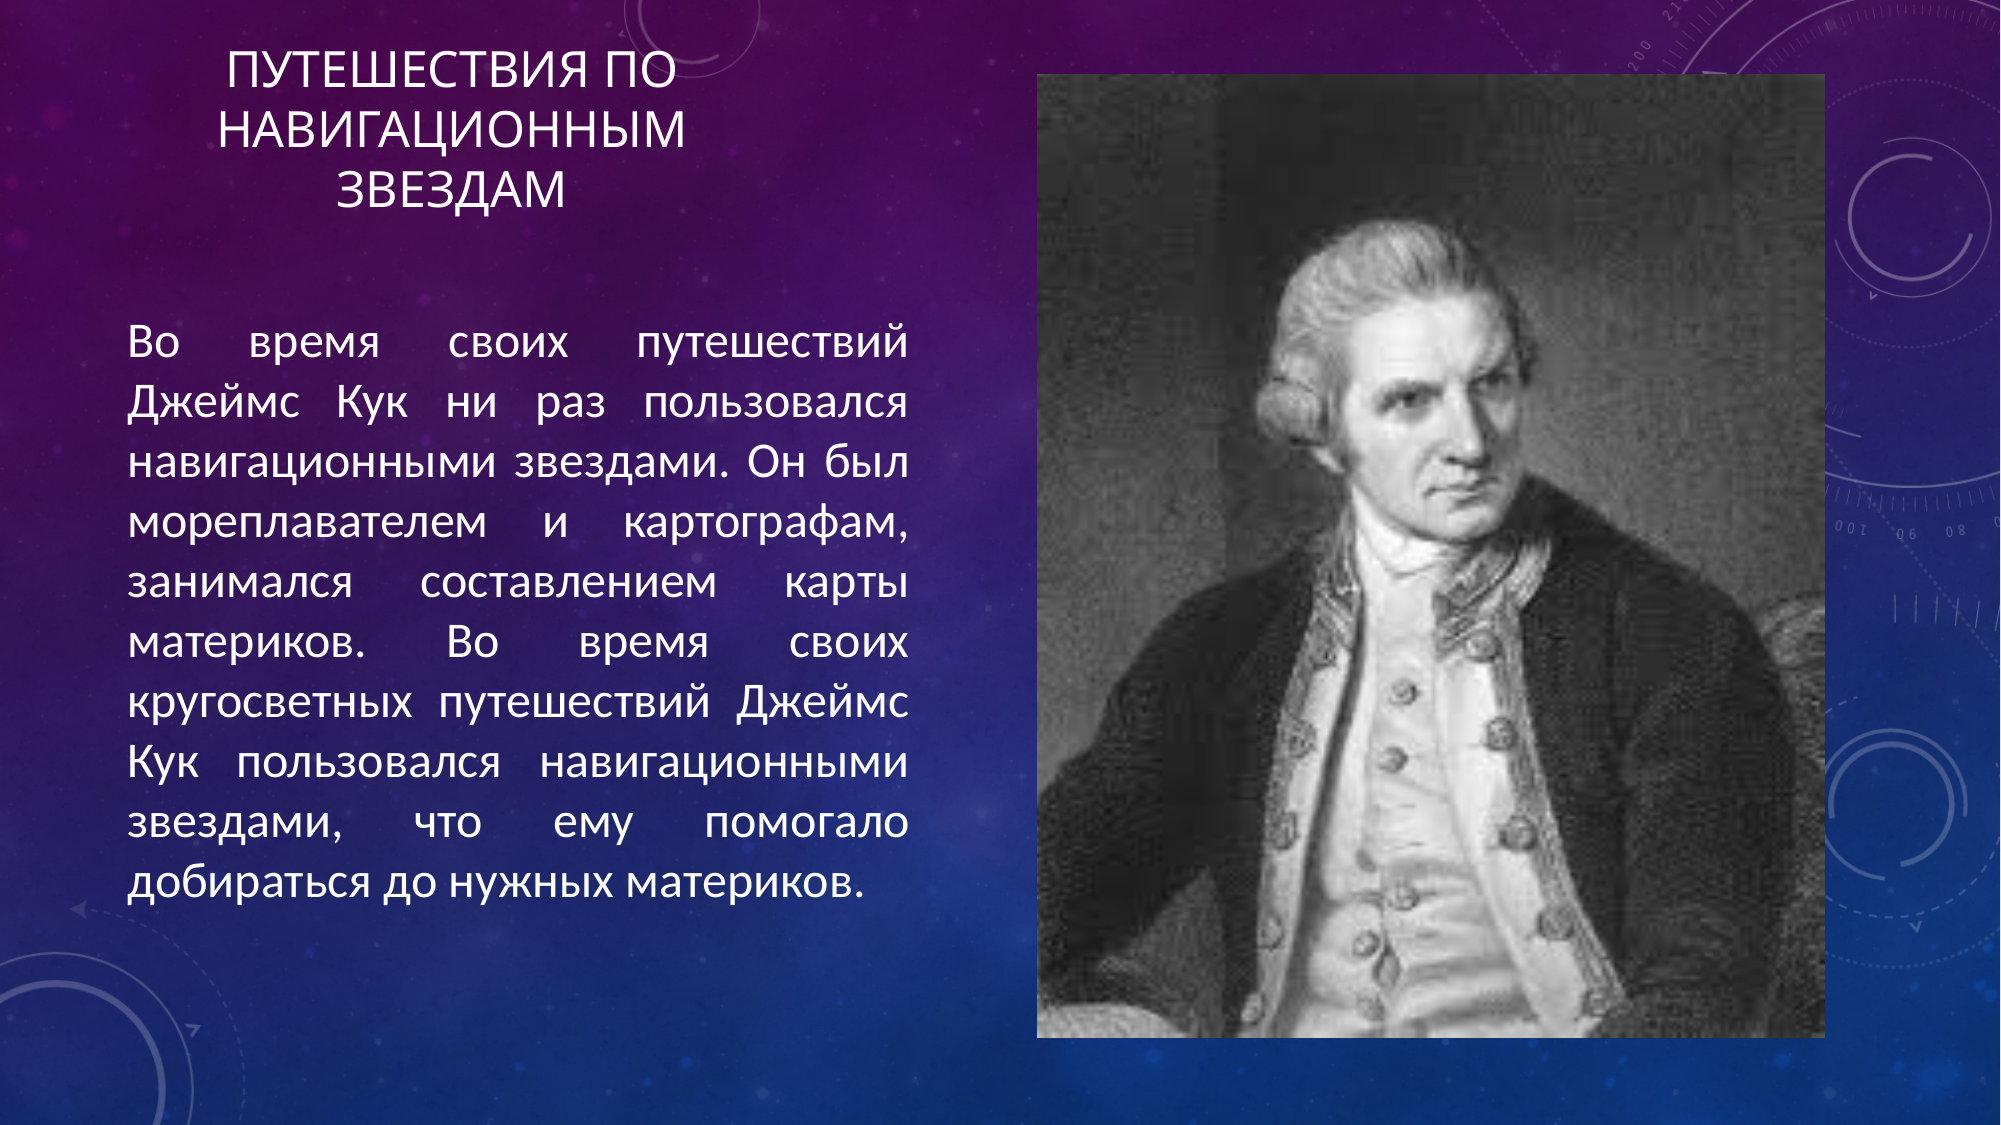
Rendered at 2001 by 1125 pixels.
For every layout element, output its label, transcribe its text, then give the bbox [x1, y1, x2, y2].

title Путешествия по навигационным звездам [112, 0, 792, 225]
list Во время своих путешествий Джеймс Кук ни раз пользовался навигационными звездами. Он был мореплавателем и картографам, занимался составлением карты материков. Во время своих кругосветных путешествий Джеймс Кук пользовался навигационными звездами, что ему помогало добираться до нужных материков. [112, 299, 925, 600]
picture [0, 0, 2001, 1125]
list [1037, 74, 1826, 1038]
